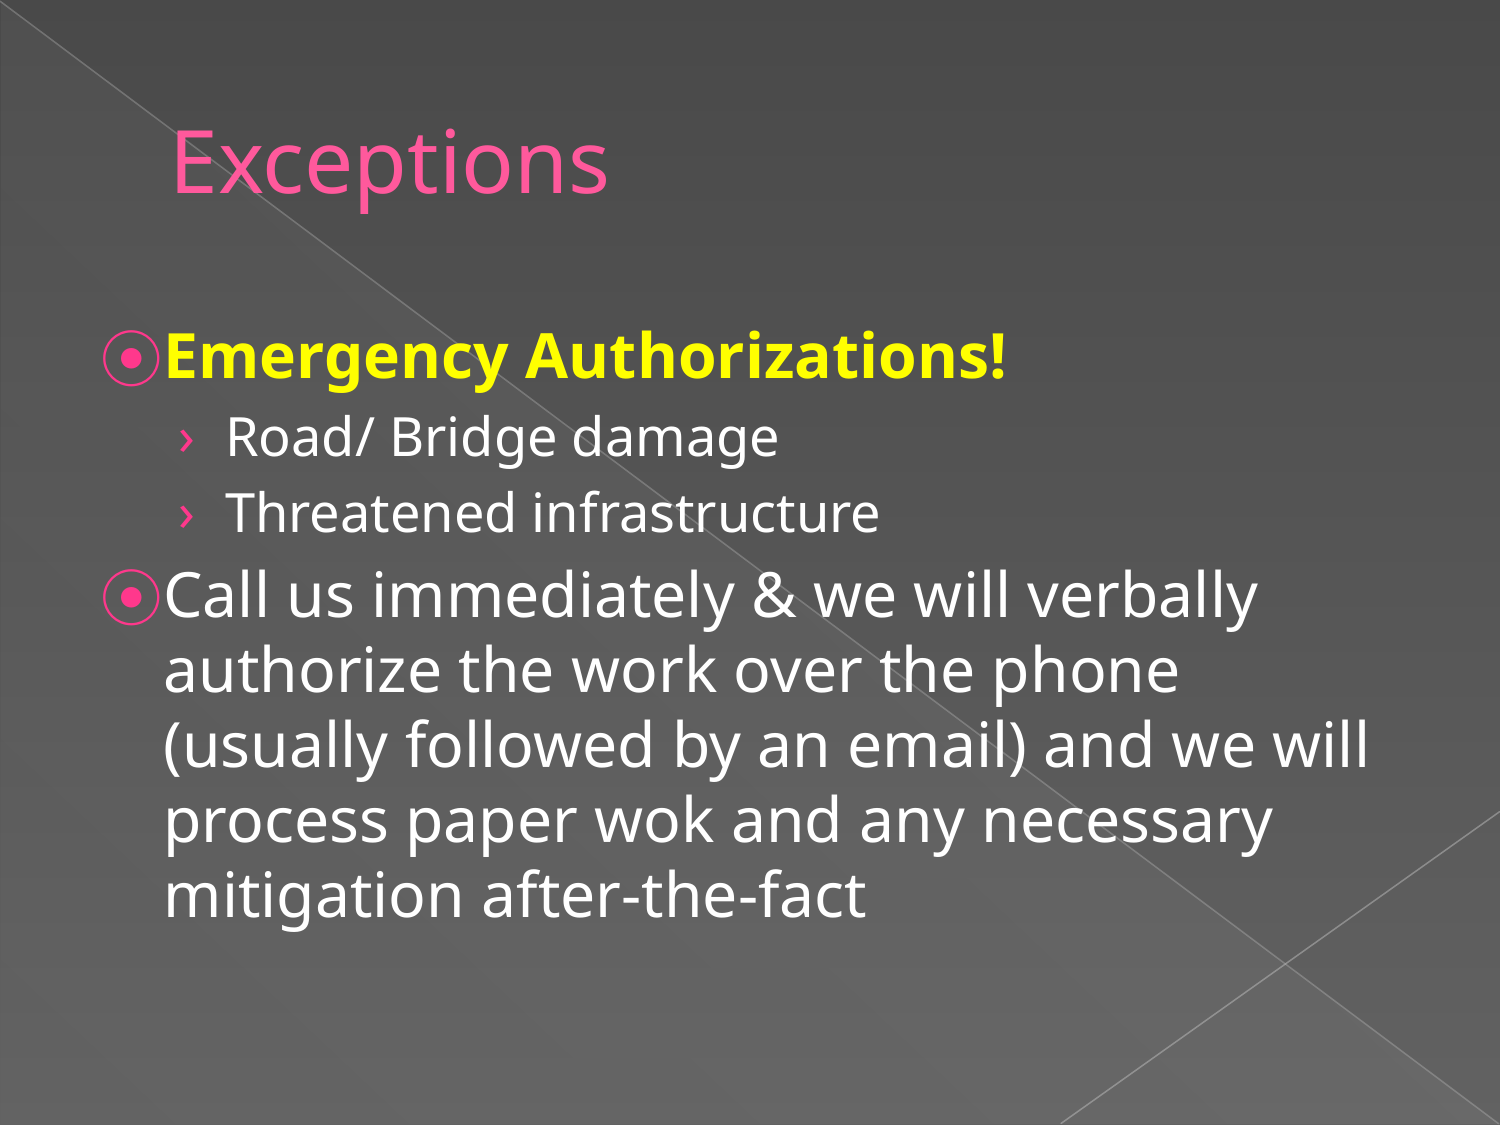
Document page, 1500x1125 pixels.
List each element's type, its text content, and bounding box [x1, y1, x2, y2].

title Exceptions [75, 43, 1425, 274]
list Emergency Authorizations! Road/ Bridge damage Threatened infrastructure Call us immediately & we will verbally authorize the work over the phone (usually followed by an email) and we will process paper wok and any necessary mitigation after-the-fact [75, 308, 1425, 1059]
